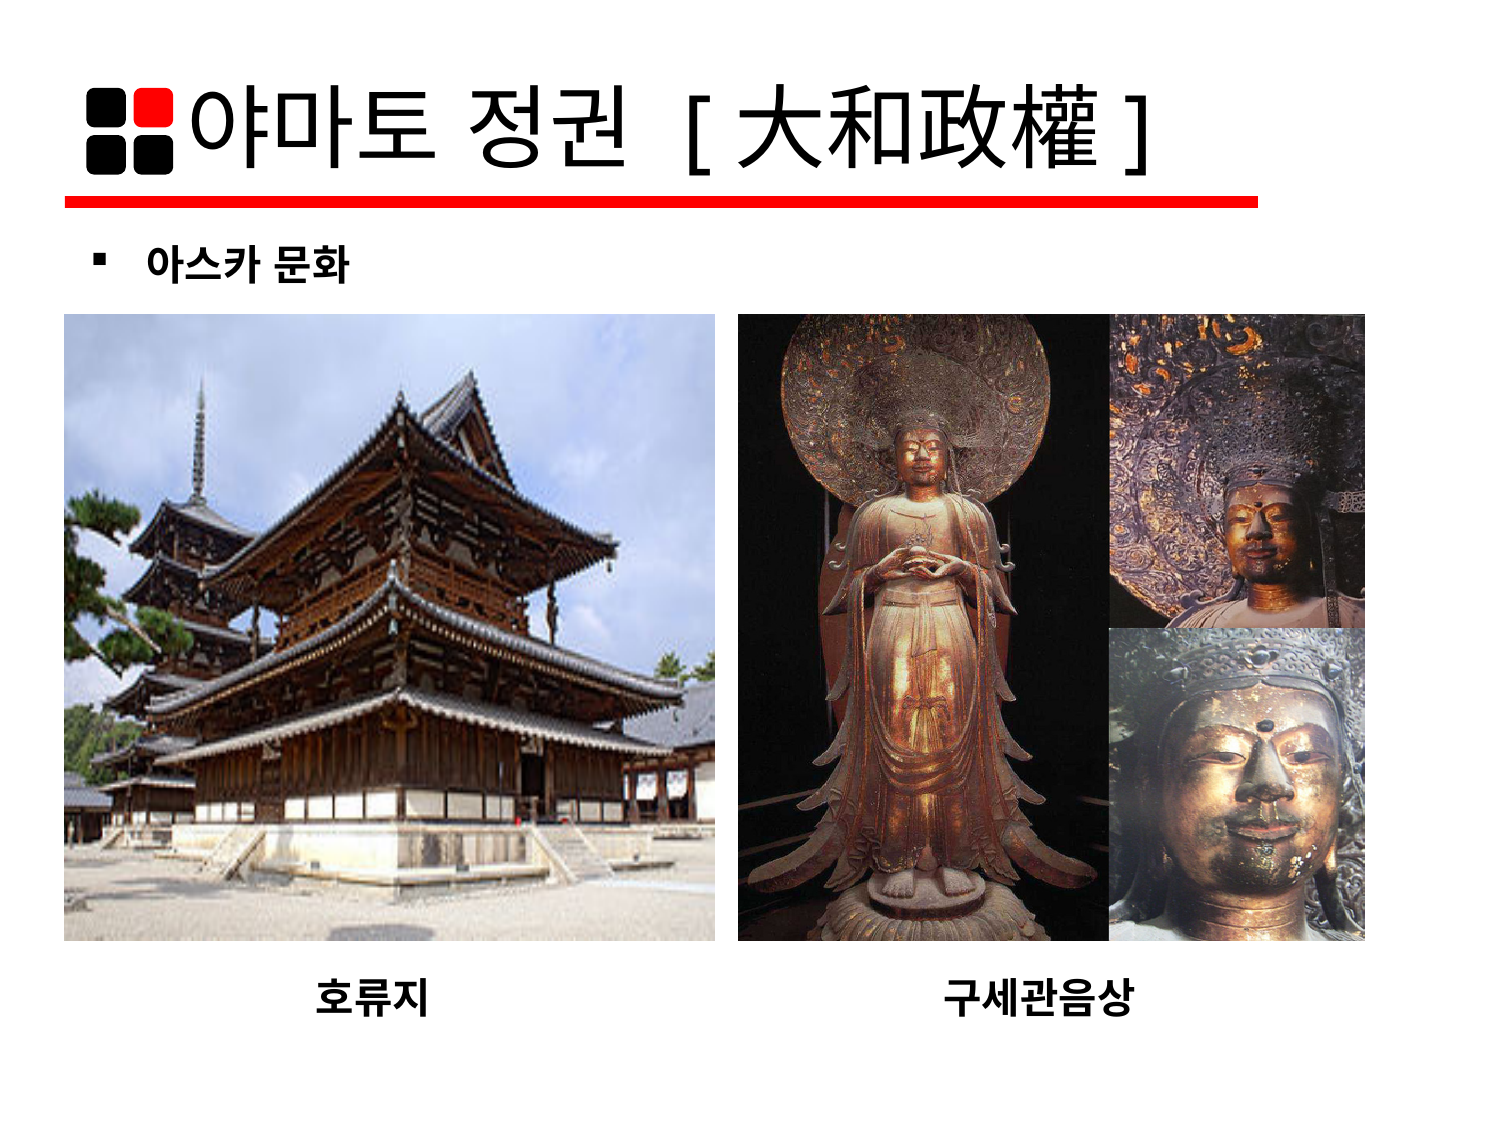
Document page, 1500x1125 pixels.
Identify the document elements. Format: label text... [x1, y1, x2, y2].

text_box [133, 135, 174, 175]
list 아스카 문화 [75, 231, 1425, 327]
picture [737, 314, 1365, 941]
text_box [63, 194, 1260, 210]
text_box 호류지 [301, 964, 526, 1029]
text_box [133, 87, 174, 128]
text_box 구세관음상 [761, 964, 1317, 1029]
text_box [86, 87, 126, 128]
text_box [86, 135, 126, 175]
title 야마토 정권 [大和政權] [171, 30, 1270, 219]
picture [64, 314, 715, 941]
